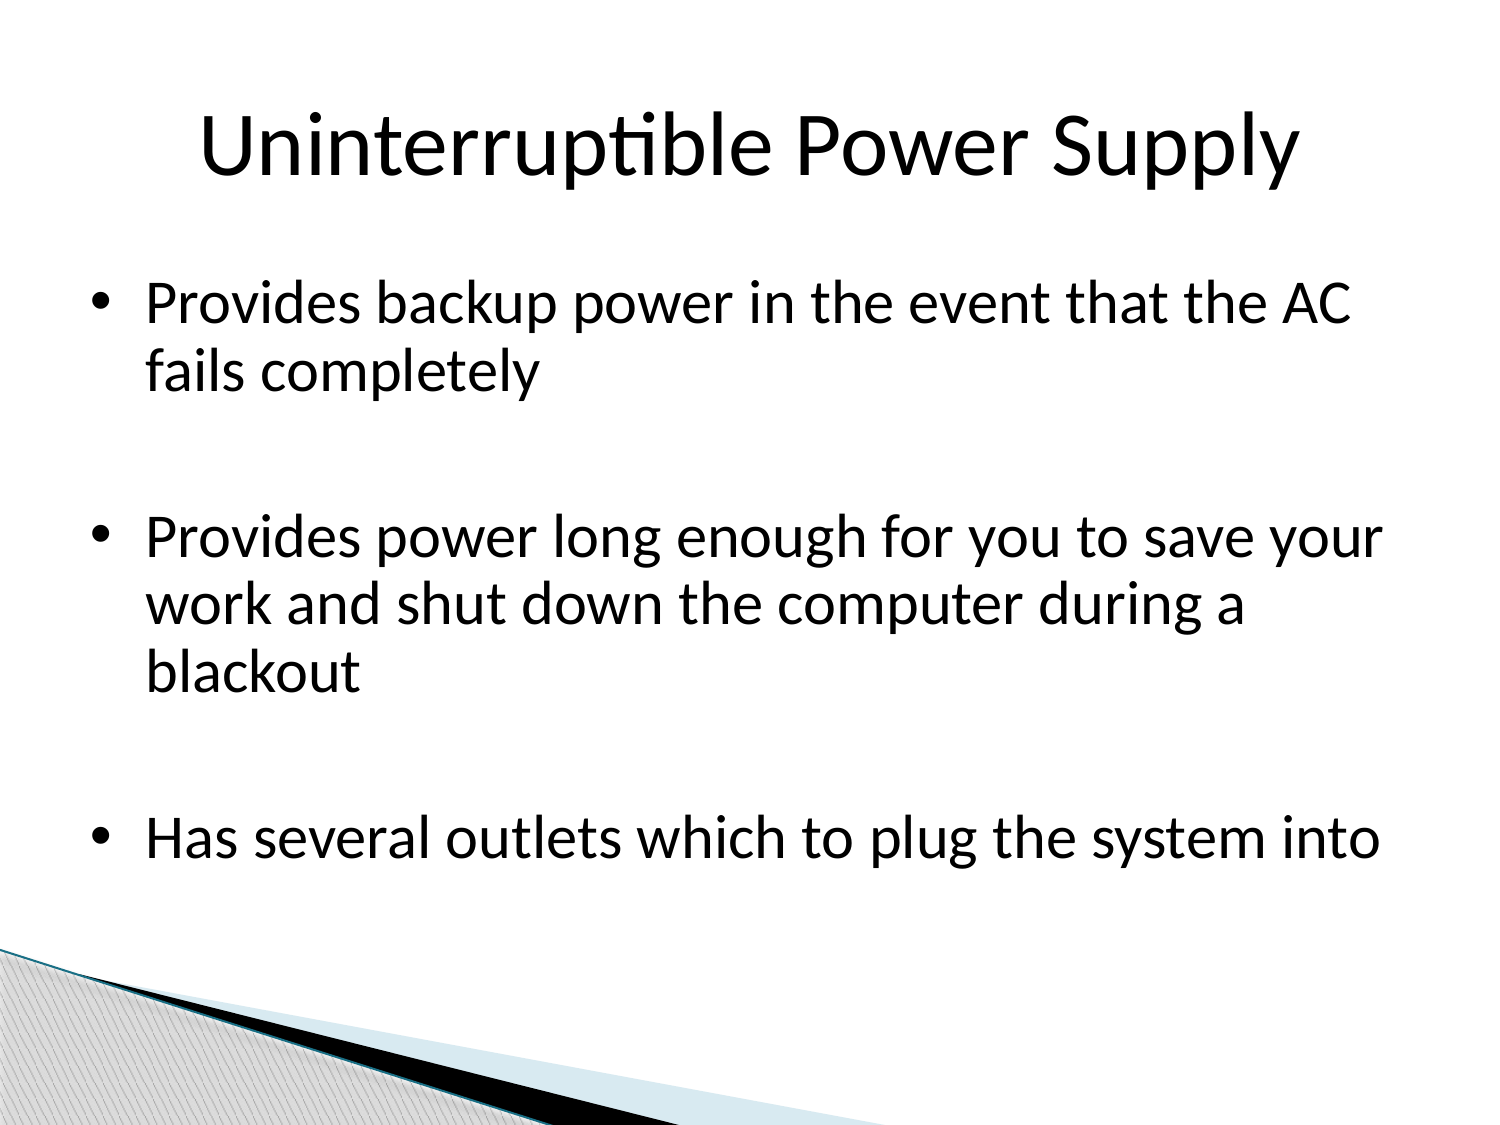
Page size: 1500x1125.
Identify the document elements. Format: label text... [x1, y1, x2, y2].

text_box Uninterruptible Power Supply [74, 45, 1425, 233]
text_box Provides backup power in the event that the AC fails completely Provides power long enough for you to save your work and shut down the computer during a blackout Has several outlets which to plug the system into [74, 262, 1425, 1005]
